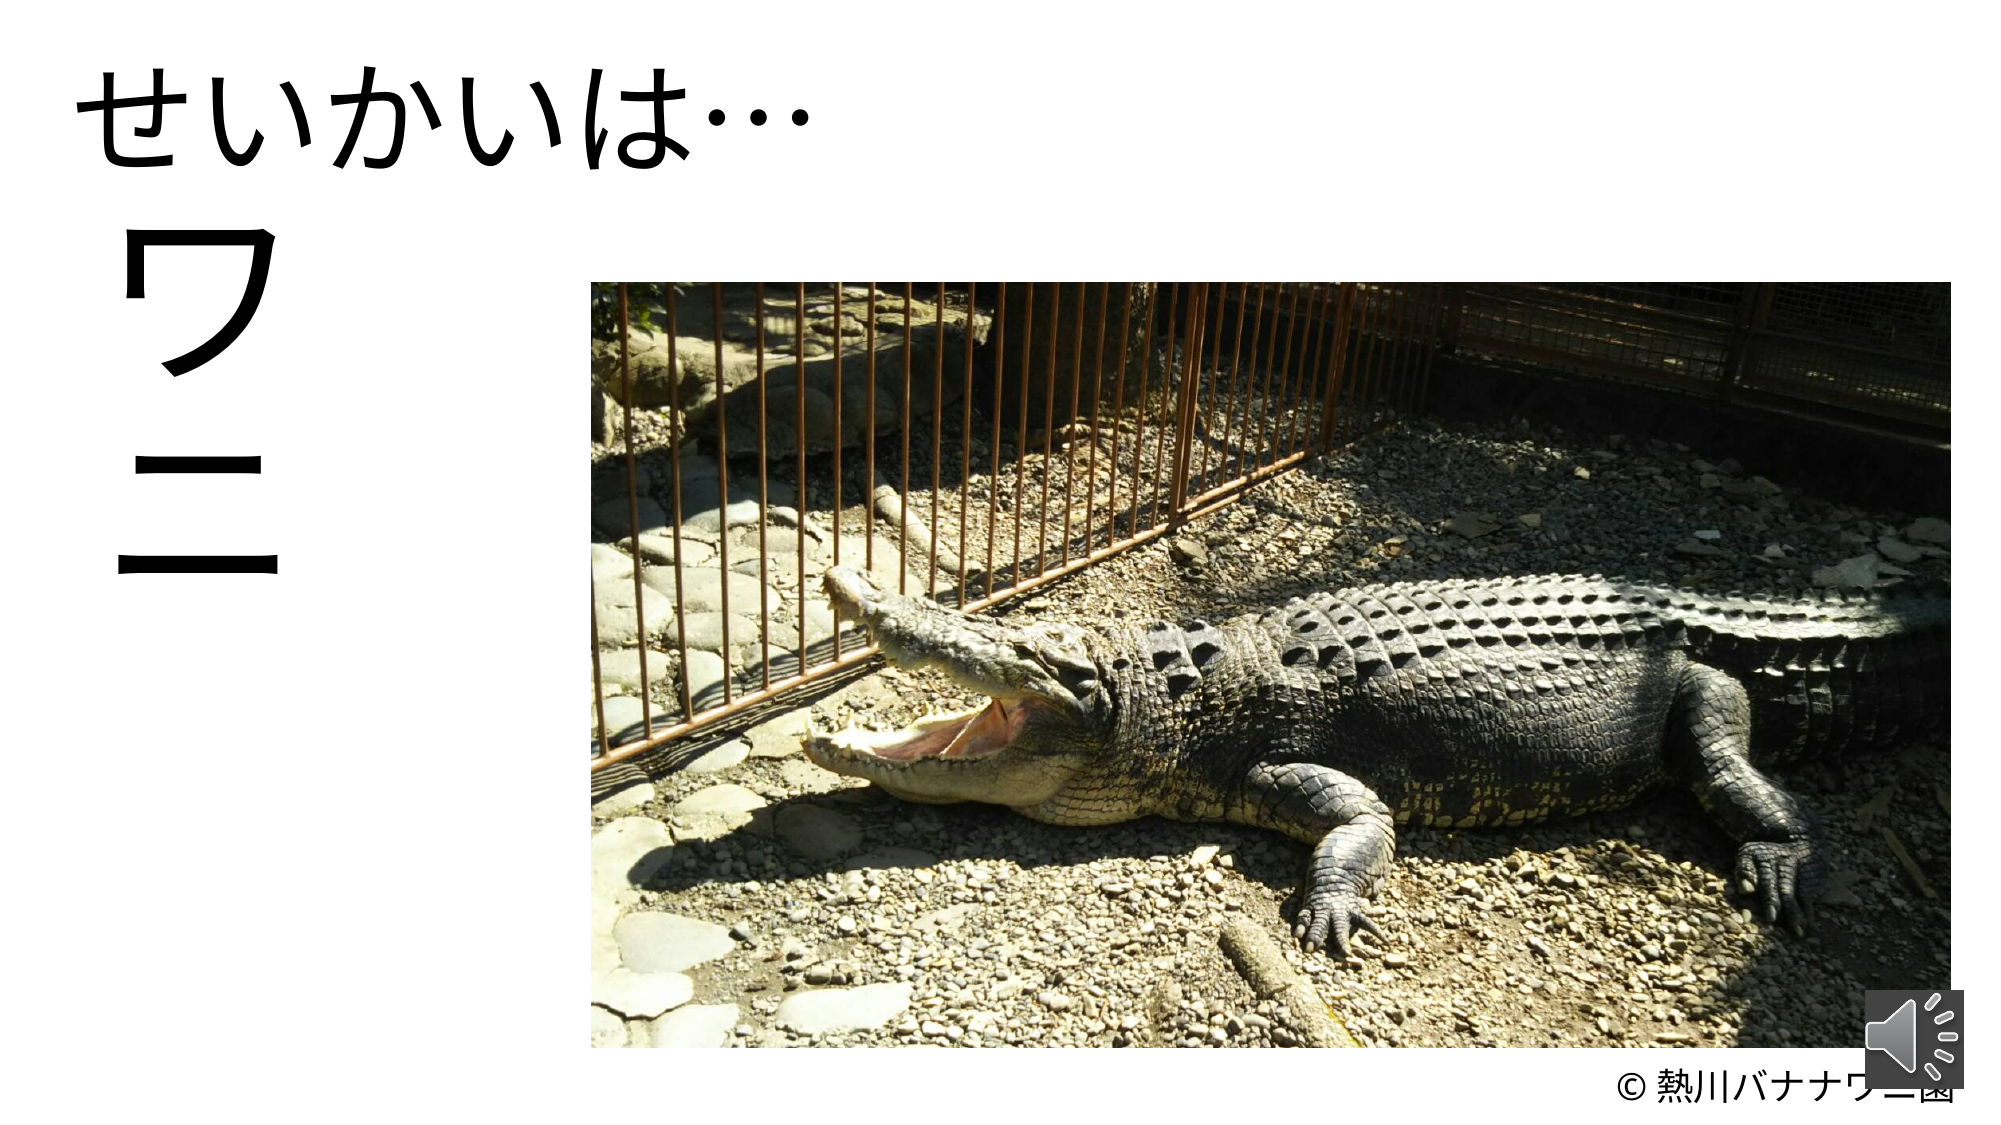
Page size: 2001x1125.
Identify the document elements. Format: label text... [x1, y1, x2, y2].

text_box ワニ [85, 298, 501, 529]
text_box ©️熱川バナナワニ園 [1601, 1055, 2000, 1116]
text_box せいかいは… [56, 36, 946, 215]
picture [590, 282, 1965, 1090]
